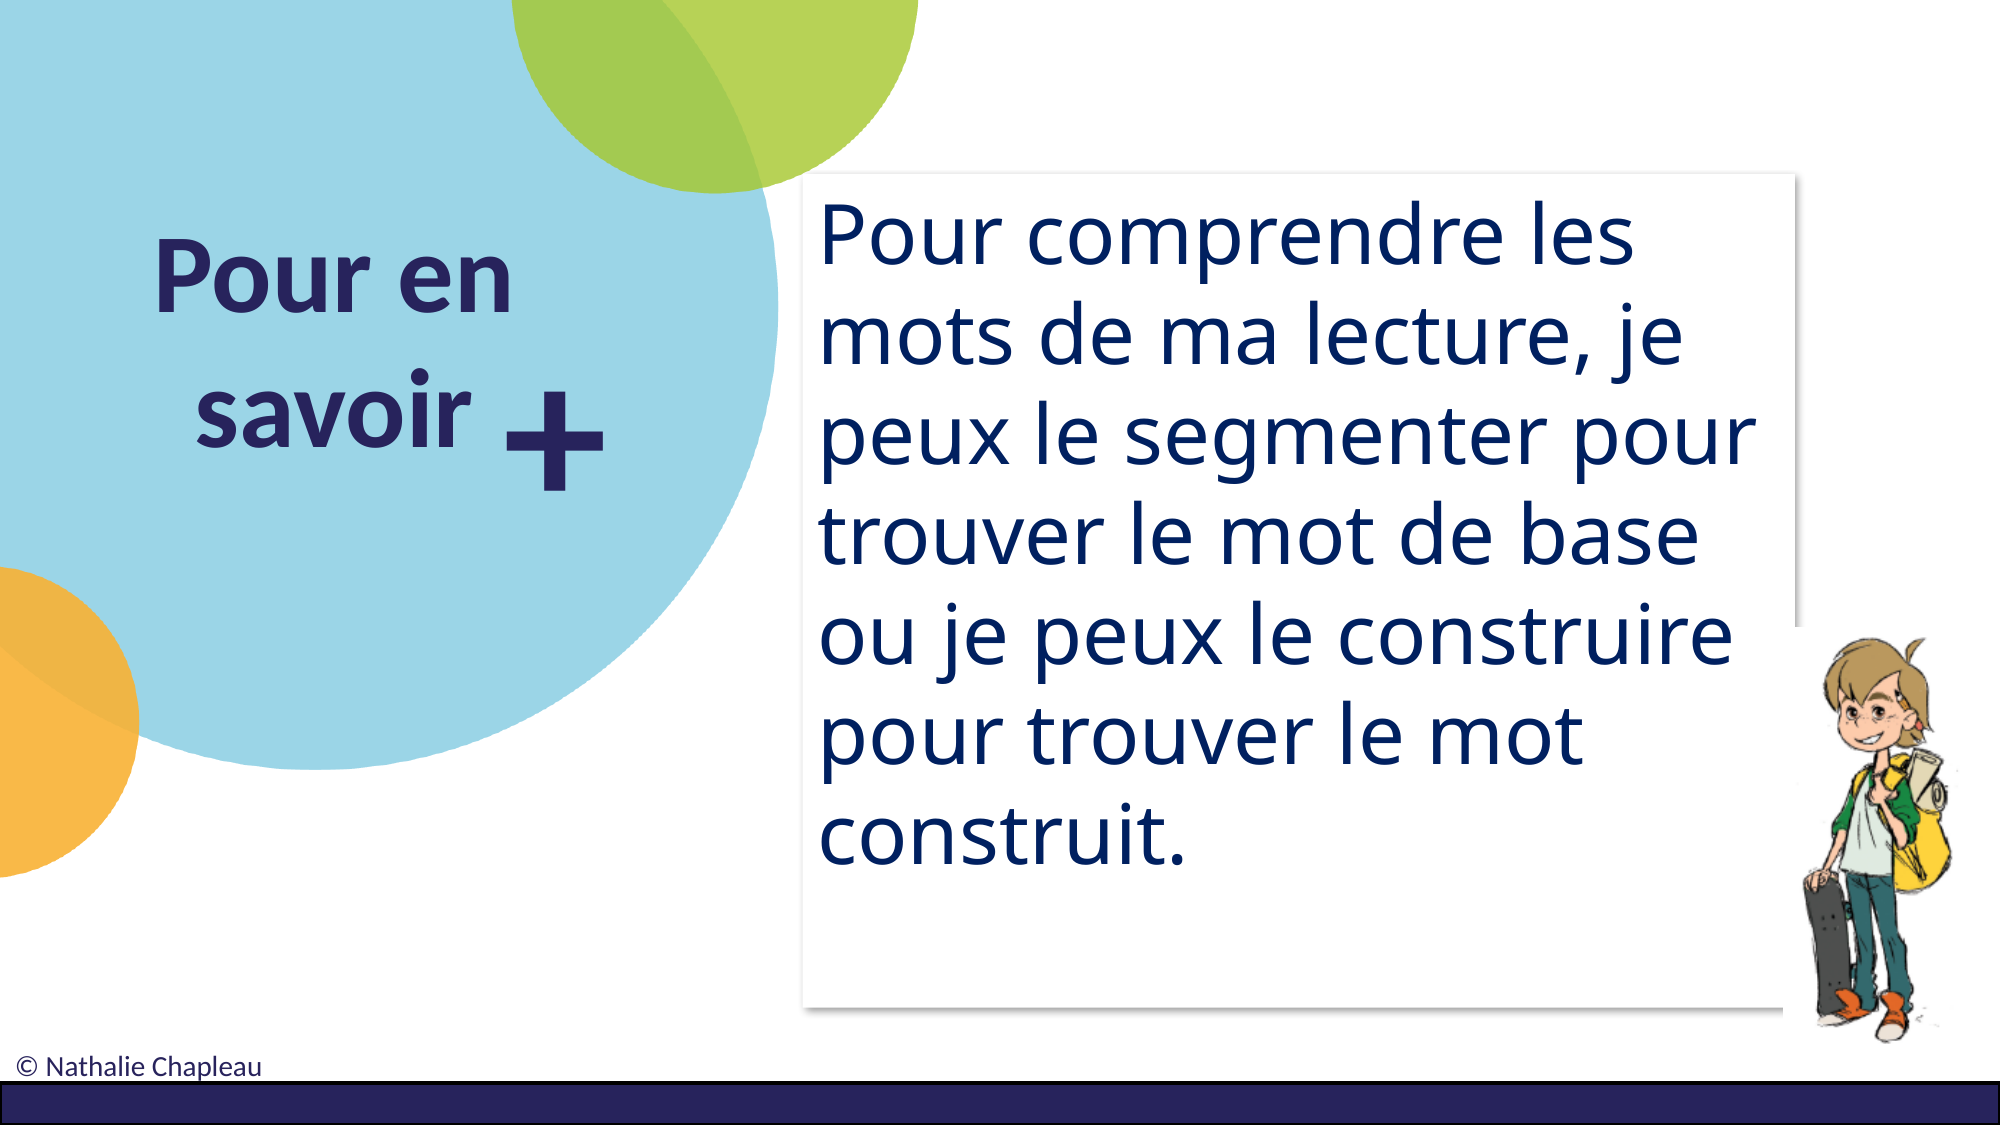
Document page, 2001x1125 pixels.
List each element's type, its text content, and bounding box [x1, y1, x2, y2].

text_box © Nathalie Chapleau [0, 1050, 360, 1090]
picture [0, 0, 2000, 1050]
text_box [0, 1083, 2000, 1125]
